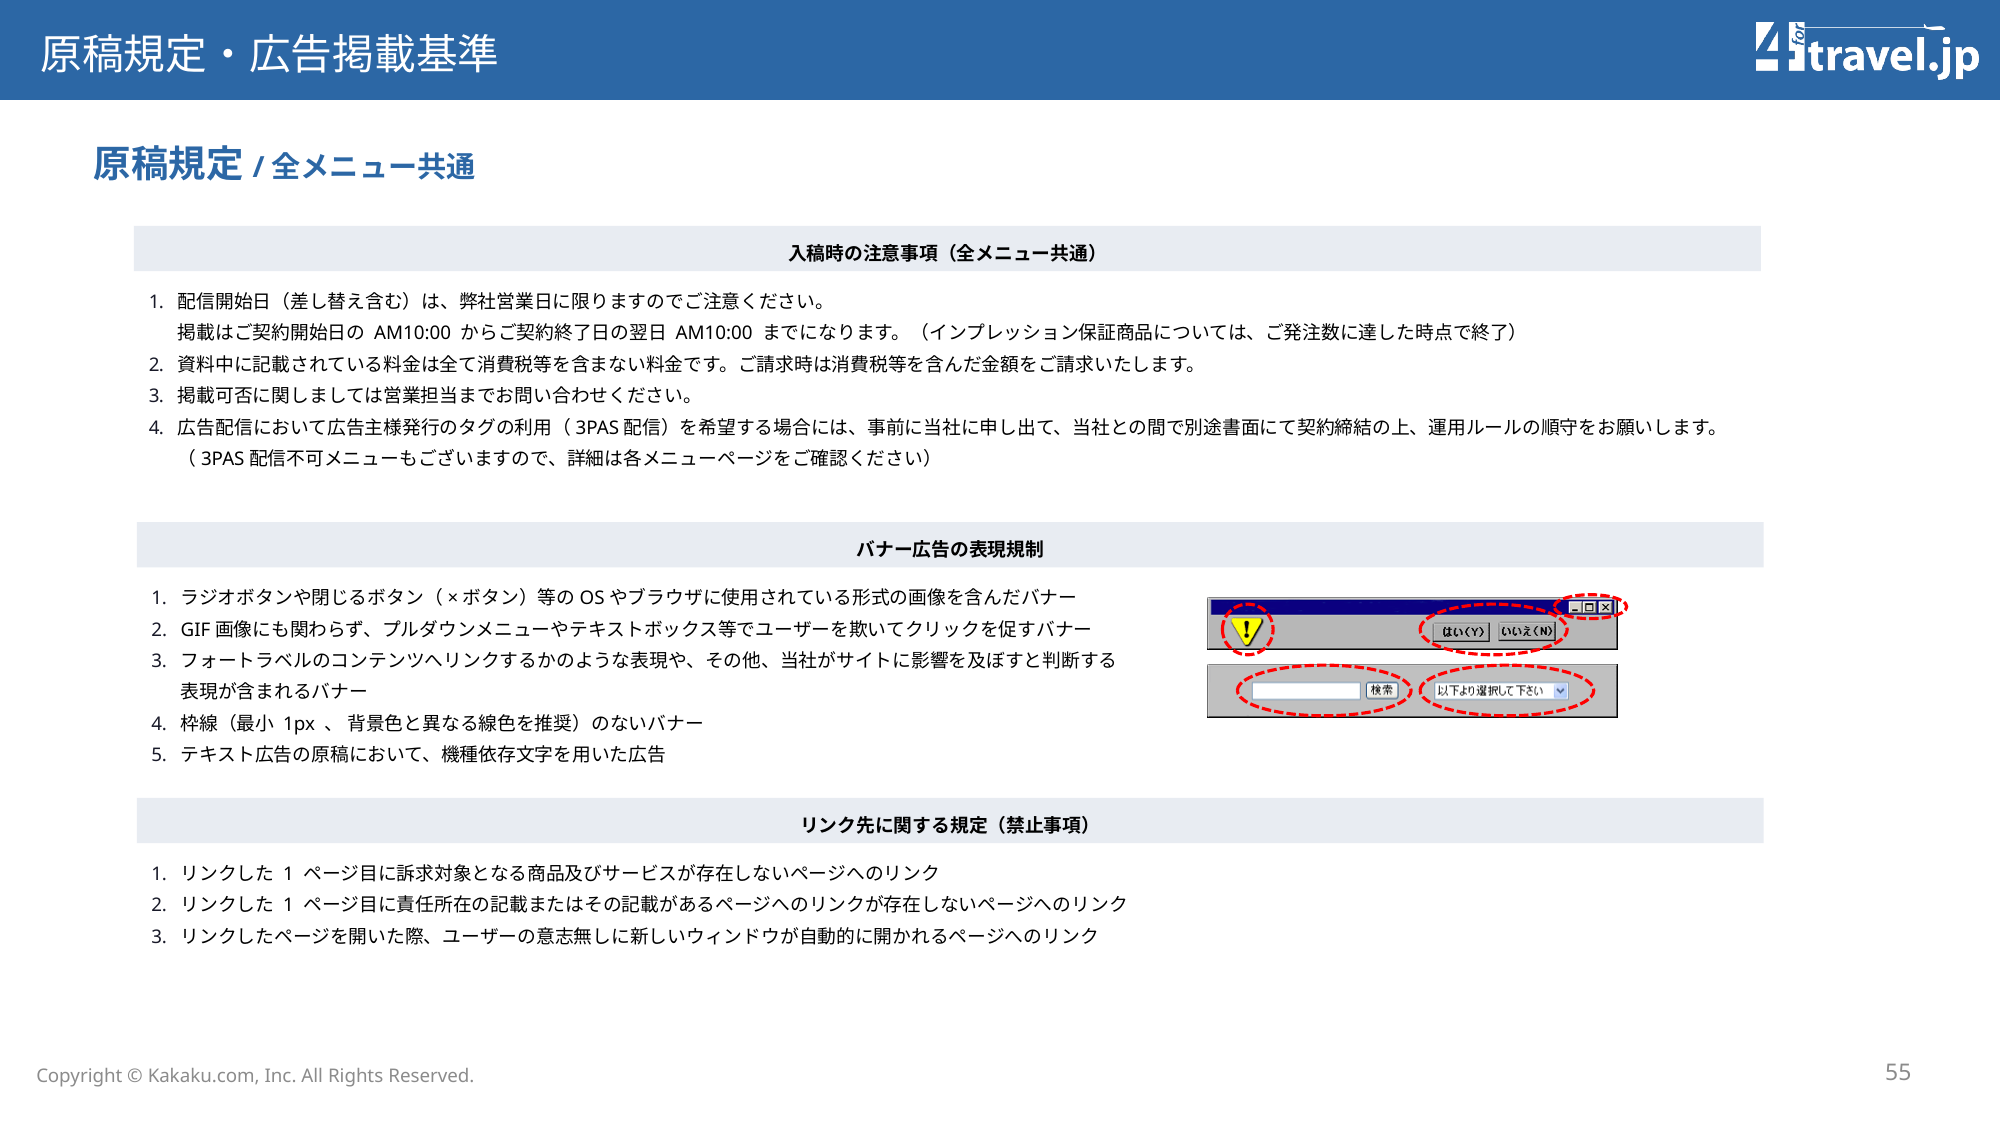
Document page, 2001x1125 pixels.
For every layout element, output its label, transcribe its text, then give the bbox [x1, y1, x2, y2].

text_box 配信開始日（差し替え含む）は、弊社営業日に限りますのでご注意ください。 掲載はご契約開始日の AM10:00 からご契約終了日の翌日 AM10:00 までになります。（インプレッション保証商品については、ご発注数に達した時点で終了） 資料中に記載されている料金は全て消費税等を含まない料金です。ご請求時は消費税等を含んだ金額をご請求いたします。 掲載可否に関しましては営業担当までお問い合わせください。 広告配信において広告主様発行のタグの利用（3PAS配信）を希望する場合には、事前に当社に申し出て、当社との間で別途書面にて契約締結の上、運用ルールの順守をお願いします。（3PAS配信不可メニューもございますので、詳細は各メニューページをご確認ください） [133, 273, 1761, 477]
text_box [1207, 594, 1627, 718]
title 原稿規定/全メニュー共通 [78, 120, 1322, 211]
slide_number 55 [1476, 1042, 1927, 1103]
text_box バナー広告の表現規制 [136, 522, 1764, 568]
picture [1756, 22, 1979, 80]
text_box 原稿規定・広告掲載基準 [25, 30, 1288, 83]
text_box リンクした 1 ページ目に訴求対象となる商品及びサービスが存在しないページへのリンク リンクした 1 ページ目に責任所在の記載またはその記載があるページへのリンクが存在しないページへのリンク リンクしたページを開いた際、ユーザーの意志無しに新しいウィンドウが自動的に開かれるページへのリンク [136, 845, 1471, 955]
text_box ラジオボタンや閉じるボタン（×ボタン）等のOSやブラウザに使用されている形式の画像を含んだバナー GIF画像にも関わらず、プルダウンメニューやテキストボックス等でユーザーを欺いてクリックを促すバナー フォートラベルのコンテンツへリンクするかのような表現や、その他、当社がサイトに影響を及ぼすと判断する 表現が含まれるバナー 枠線（最小 1px 、 背景色と異なる線色を推奨）のないバナー テキスト広告の原稿において、機種依存文字を用いた広告 [136, 569, 1471, 773]
footer Copyright © Kakaku.com, Inc. All Rights Reserved. [21, 1046, 524, 1107]
text_box リンク先に関する規定（禁止事項） [136, 797, 1764, 844]
text_box 入稿時の注意事項（全メニュー共通） [133, 225, 1761, 272]
